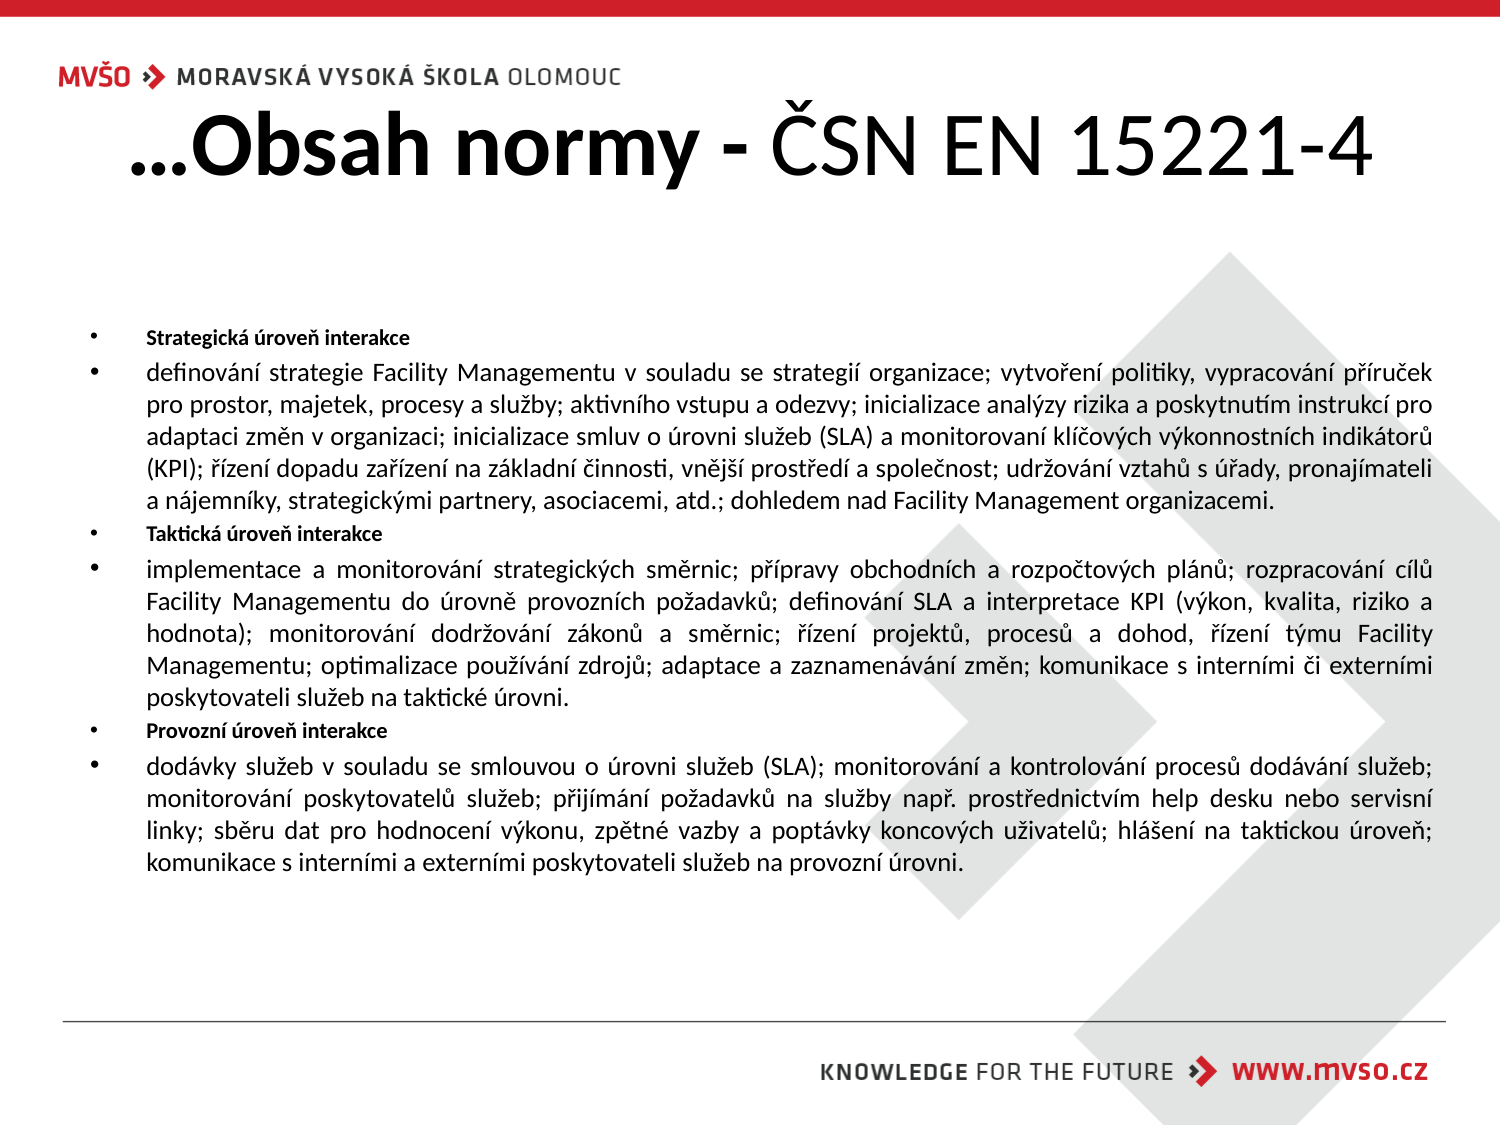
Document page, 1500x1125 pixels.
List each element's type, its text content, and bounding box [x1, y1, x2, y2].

title …Obsah normy - ČSN EN 15221-4 [75, 45, 1425, 233]
picture [0, 0, 1500, 1125]
list Strategická úroveň interakce definování strategie Facility Managementu v souladu se strategií organizace; vytvoření politiky, vypracování příruček pro prostor, majetek, procesy a služby; aktivního vstupu a odezvy; inicializace analýzy rizika a poskytnutím instrukcí pro adaptaci změn v organizaci; inicializace smluv o úrovni služeb (SLA) a monitorovaní klíčových výkonnostních indikátorů (KPI); řízení dopadu zařízení na základní činnosti, vnější prostředí a společnost; udržování vztahů s úřady, pronajímateli a nájemníky, strategickými partnery, asociacemi, atd.; dohledem nad Facility Management organizacemi. Taktická úroveň interakce implementace a monitorování strategických směrnic; přípravy obchodních a rozpočtových plánů; rozpracování cílů Facility Managementu do úrovně provozních požadavků; definování SLA a interpretace KPI (výkon, kvalita, riziko a hodnota); monitorování dodržování zákonů a směrnic; řízení projektů, procesů a dohod, řízení týmu Facility Managementu; optimalizace používání zdrojů; adaptace a zaznamenávání změn; komunikace s interními či externími poskytovateli služeb na taktické úrovni. Provozní úroveň interakce dodávky služeb v souladu se smlouvou o úrovni služeb (SLA); monitorování a kontrolování procesů dodávání služeb; monitorování poskytovatelů služeb; přijímání požadavků na služby např. prostřednictvím help desku nebo servisní linky; sběru dat pro hodnocení výkonu, zpětné vazby a poptávky koncových uživatelů; hlášení na taktickou úroveň; komunikace s interními a externími poskytovateli služeb na provozní úrovni. [75, 315, 1449, 916]
